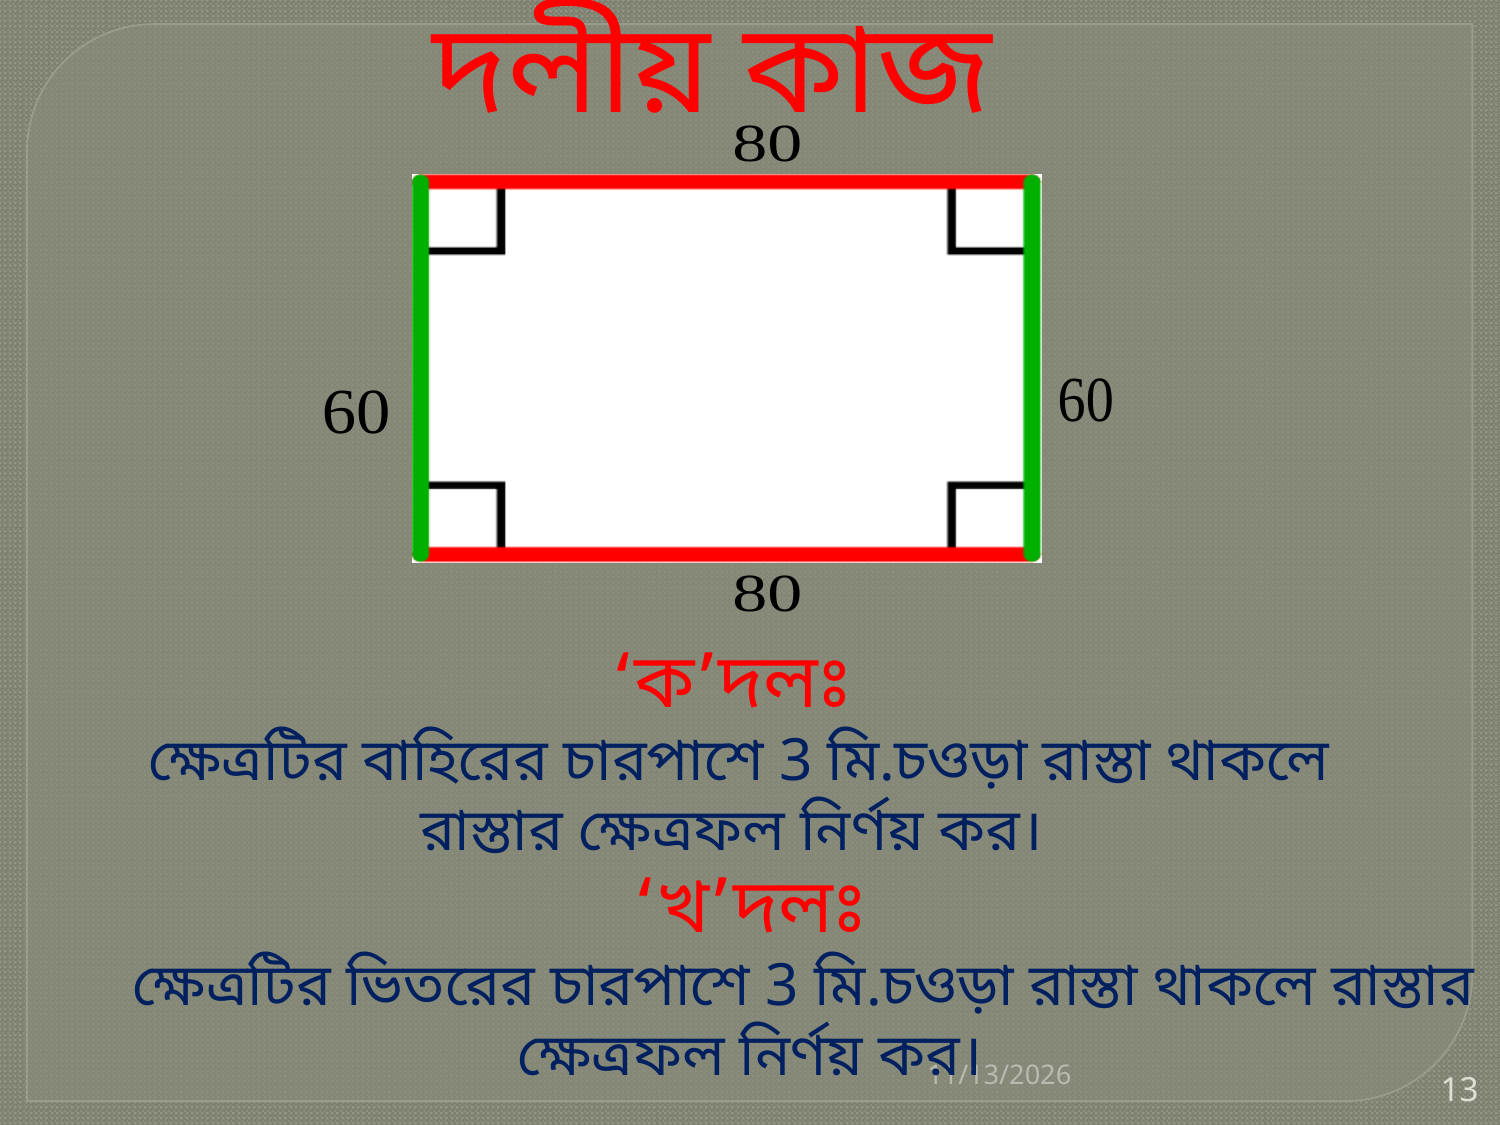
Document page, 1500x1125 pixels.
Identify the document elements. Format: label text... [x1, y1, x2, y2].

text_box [312, 112, 1126, 626]
text_box দলীয় কাজ [321, 0, 1104, 111]
slide_number 13 [1417, 1068, 1494, 1114]
text_box ‘ক’দলঃ ক্ষেত্রটির বাহিরের চারপাশে 3 মি.চওড়া রাস্তা থাকলে রাস্তার ক্ষেত্রফল নির্ণয় কর। [62, 624, 1400, 849]
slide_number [912, 1050, 1405, 1095]
text_box ‘খ’দলঃ ক্ষেত্রটির ভিতরের চারপাশে 3 মি.চওড়া রাস্তা থাকলে রাস্তার ক্ষেত্রফল নির্ণয় কর। [0, 849, 1500, 1095]
